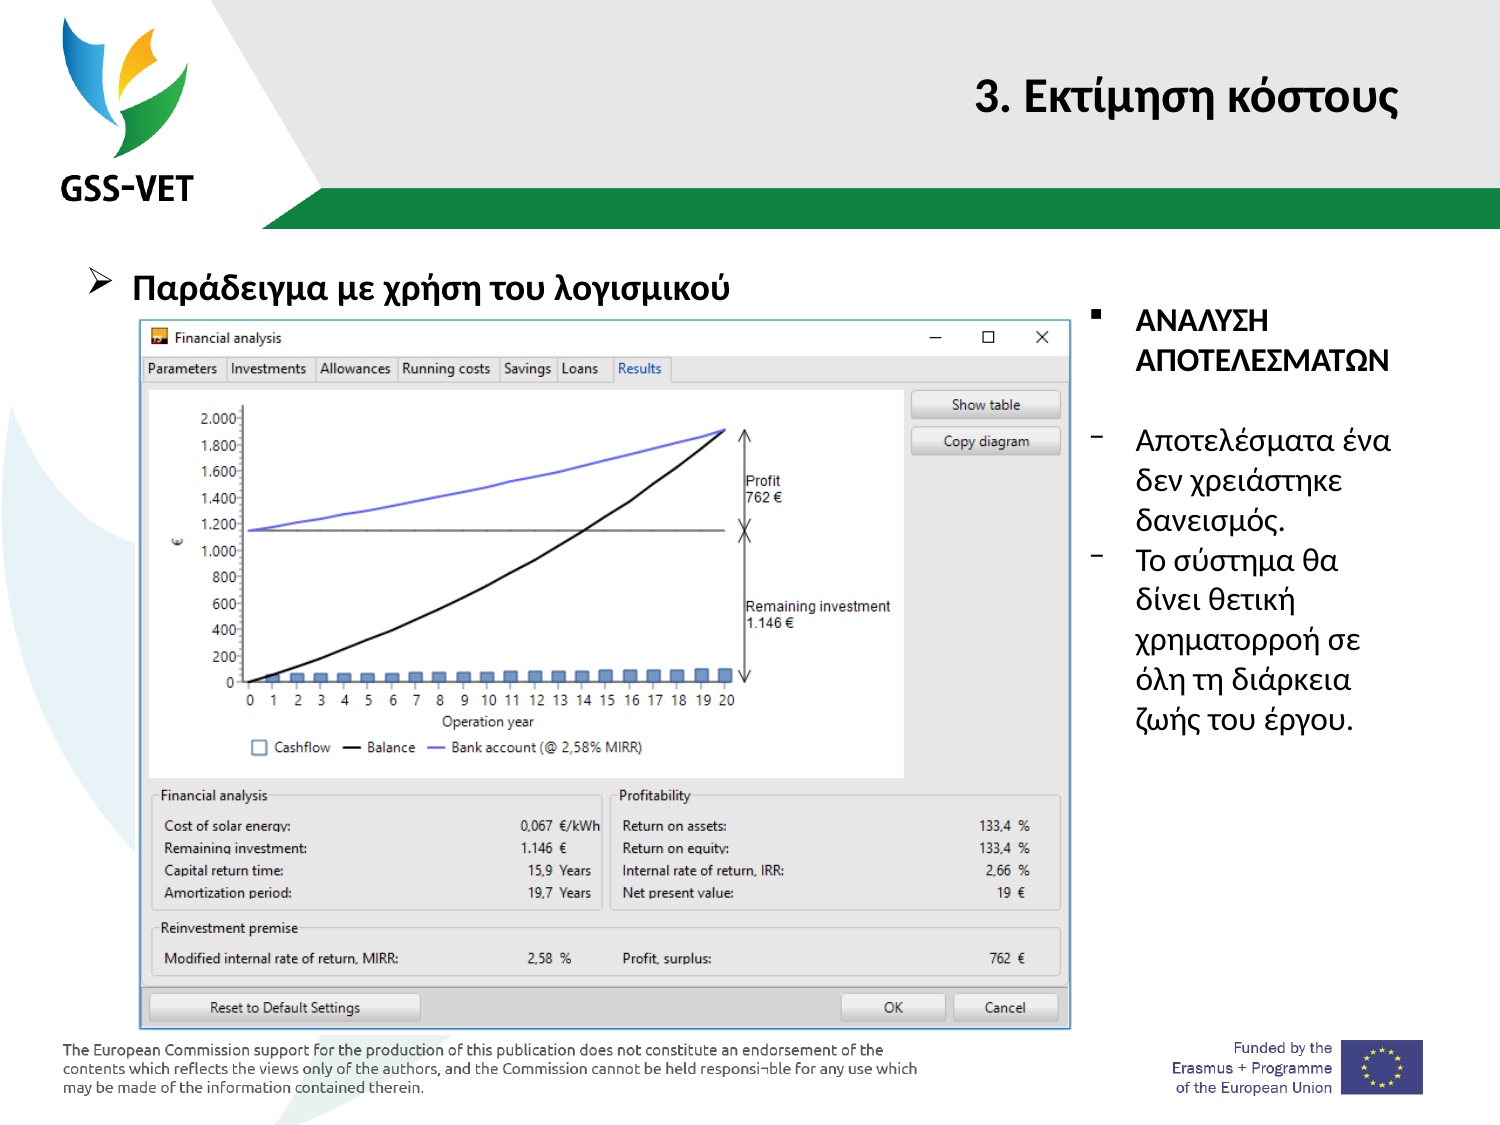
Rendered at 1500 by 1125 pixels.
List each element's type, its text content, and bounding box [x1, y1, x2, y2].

picture [0, 0, 1500, 1125]
title 3. Εκτίμηση κόστους [324, 0, 1425, 185]
text_box Παράδειγμα με χρήση του λογισμικού [71, 255, 916, 316]
text_box ΑΝΑΛΥΣΗ ΑΠΟΤΕΛΕΣΜΑΤΩΝ Αποτελέσματα ένα δεν χρειάστηκε δανεισμός. Το σύστημα θα δίνει θετική χρηματορροή σε όλη τη διάρκεια ζωής του έργου. [1073, 290, 1424, 745]
